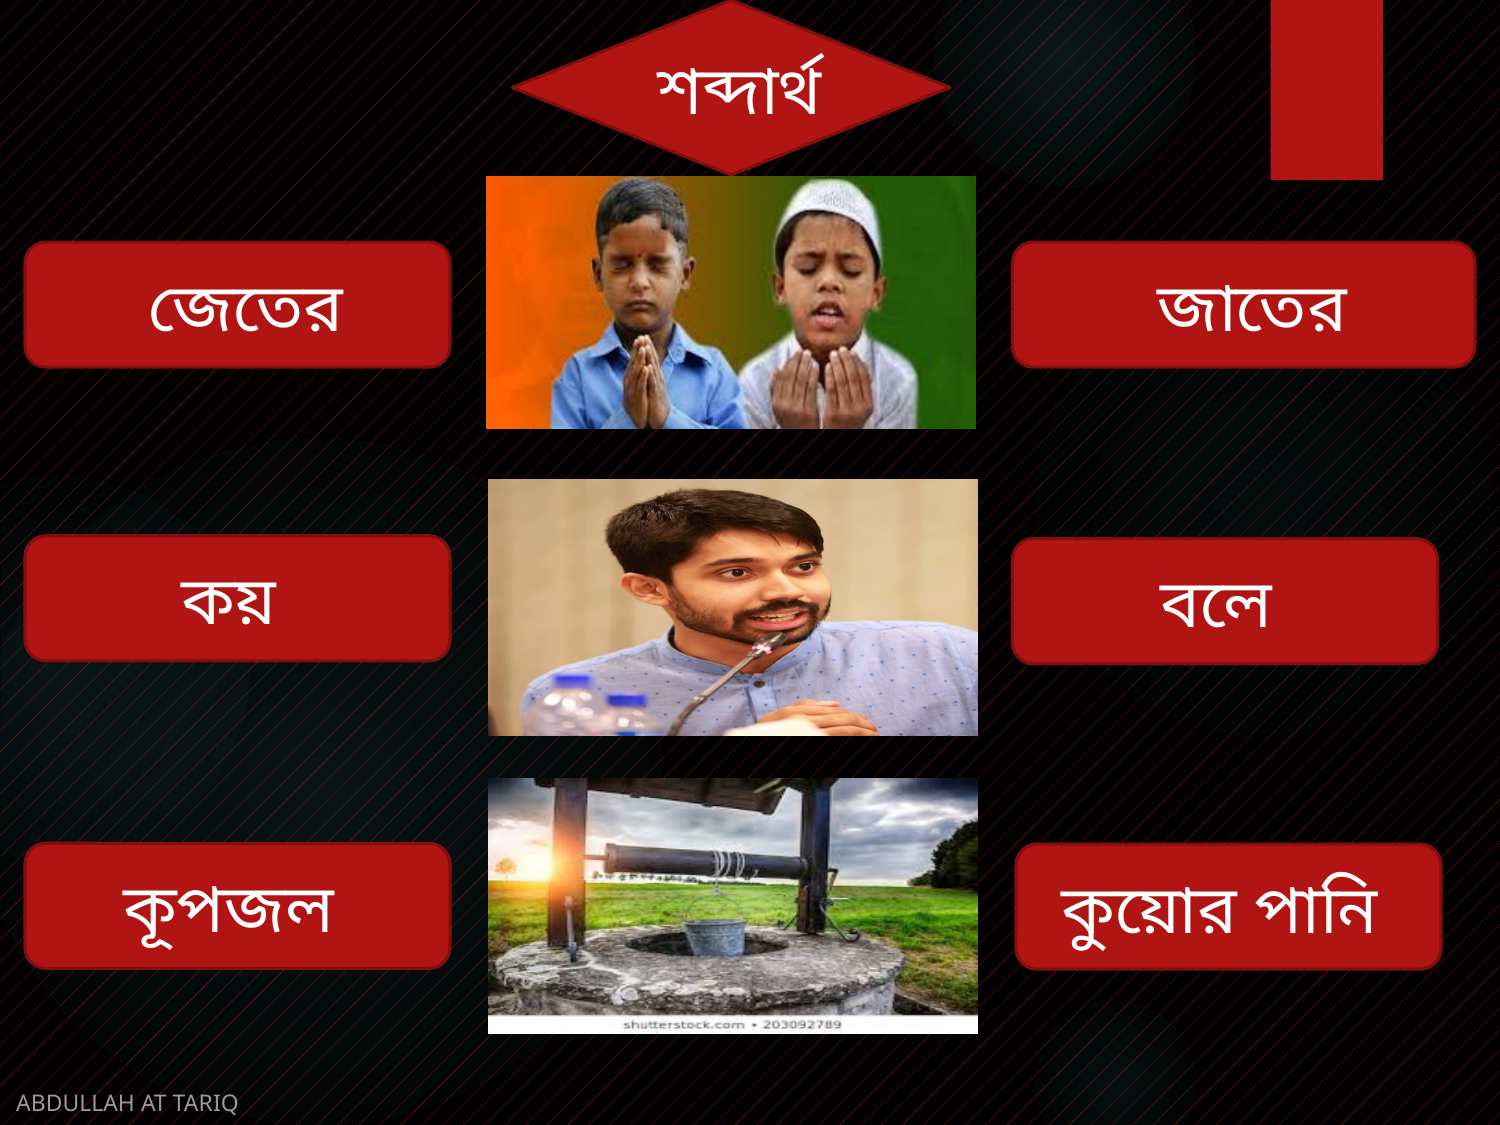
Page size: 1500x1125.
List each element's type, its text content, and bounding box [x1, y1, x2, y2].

text_box জাতের [1010, 240, 1477, 369]
picture [486, 176, 976, 429]
text_box শব্দার্থ [510, 0, 952, 174]
footer ABDULLAH AT TARIQ [1, 1085, 635, 1124]
picture [488, 479, 978, 737]
text_box কয় [23, 534, 452, 663]
text_box কূপজল [23, 841, 452, 970]
text_box জেতের [23, 240, 452, 369]
picture [488, 778, 978, 1034]
text_box কুয়োর পানি [1014, 842, 1443, 971]
text_box বলে [1010, 537, 1440, 666]
